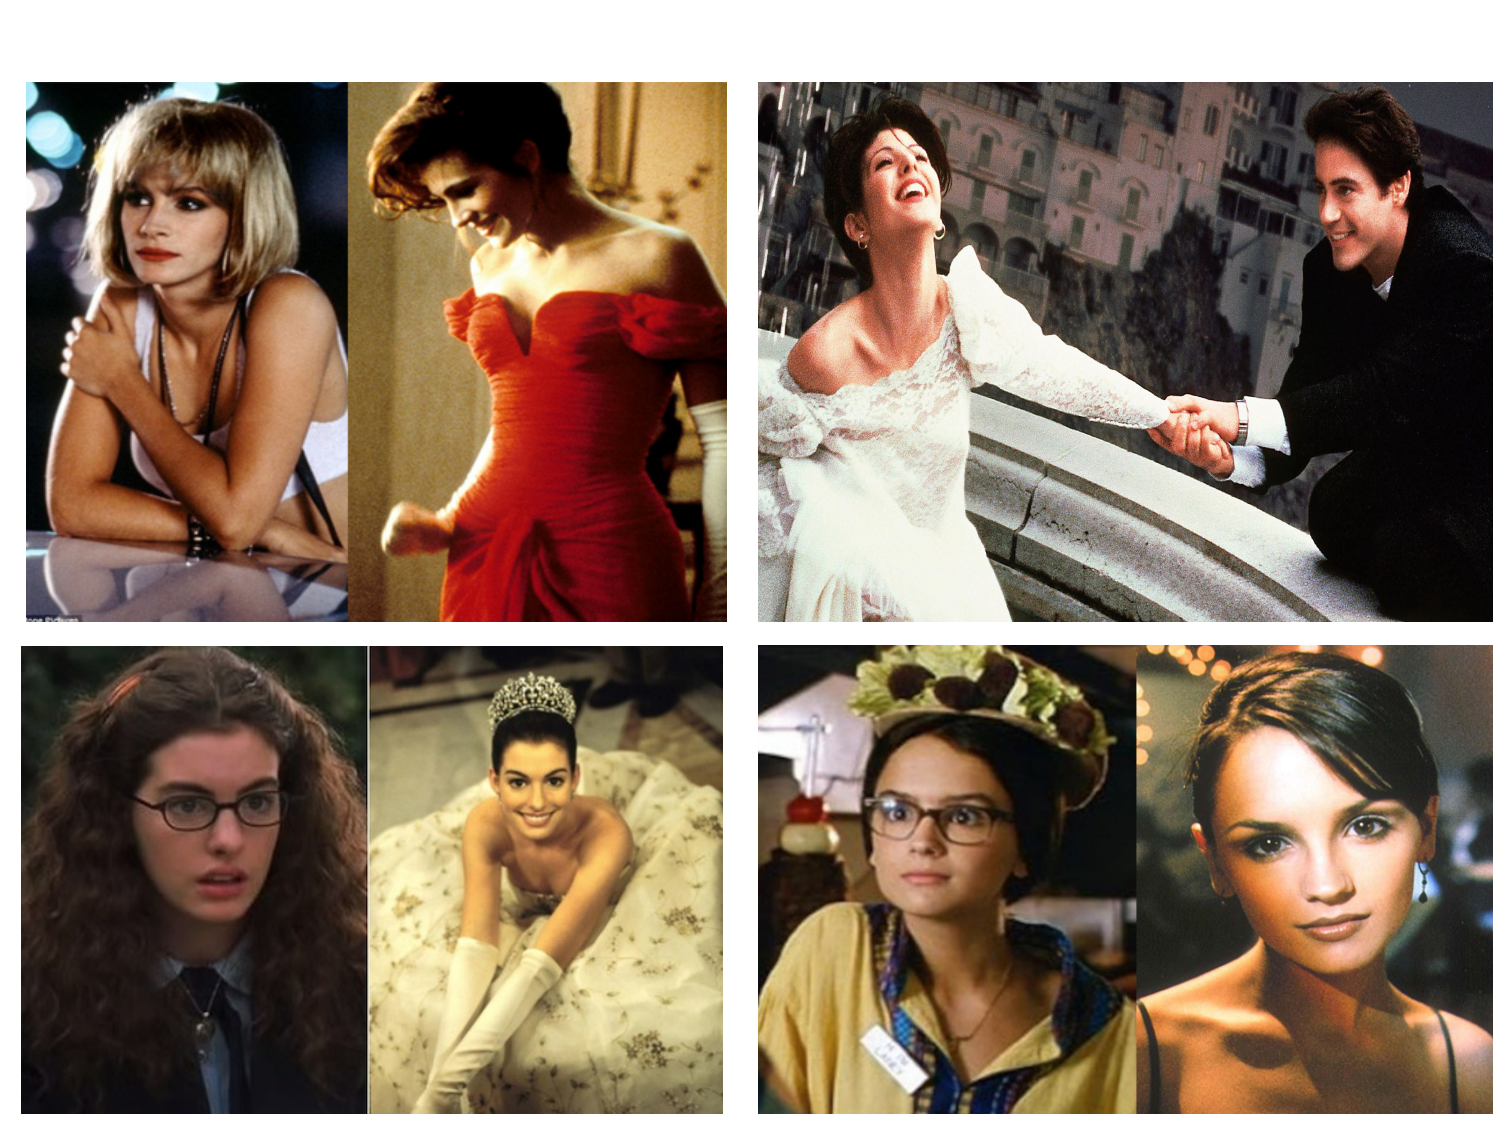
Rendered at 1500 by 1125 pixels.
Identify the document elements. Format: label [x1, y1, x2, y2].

picture [21, 646, 723, 1114]
picture [26, 81, 728, 622]
picture [758, 81, 1493, 622]
picture [758, 644, 1493, 1114]
